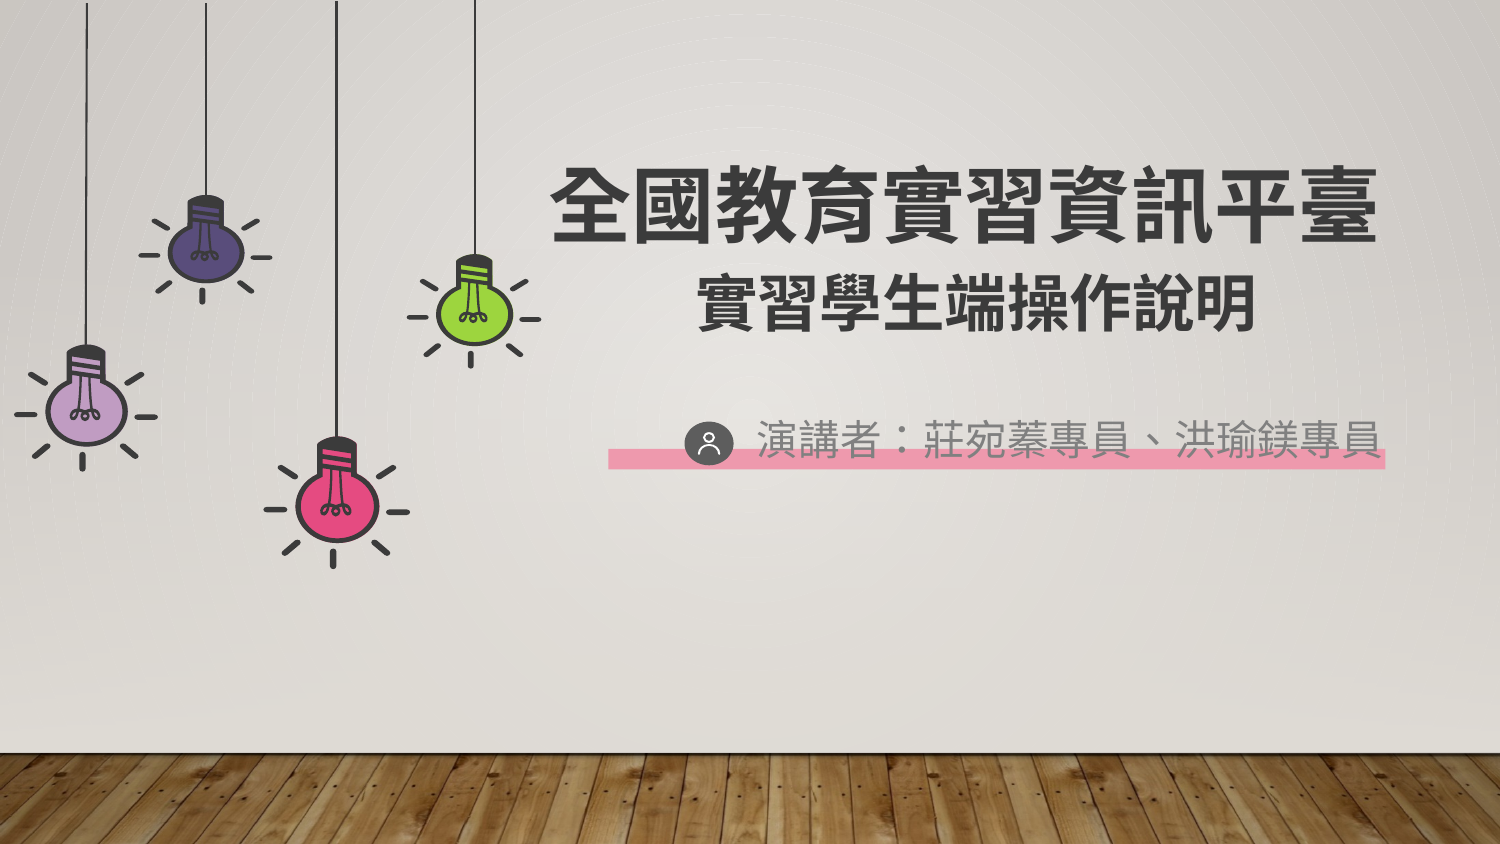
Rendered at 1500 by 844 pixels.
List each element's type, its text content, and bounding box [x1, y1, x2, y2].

text_box 實習學生端操作說明 [695, 256, 1472, 346]
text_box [684, 421, 734, 466]
text_box [608, 448, 741, 470]
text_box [13, 2, 159, 472]
text_box 演講者：莊宛蓁專員、洪瑜鎂專員 [741, 406, 1398, 471]
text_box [159, 2, 263, 305]
picture [0, 753, 1500, 844]
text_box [406, 0, 542, 369]
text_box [263, 1, 411, 570]
text_box 全國教育實習資訊平臺 [548, 145, 1401, 261]
